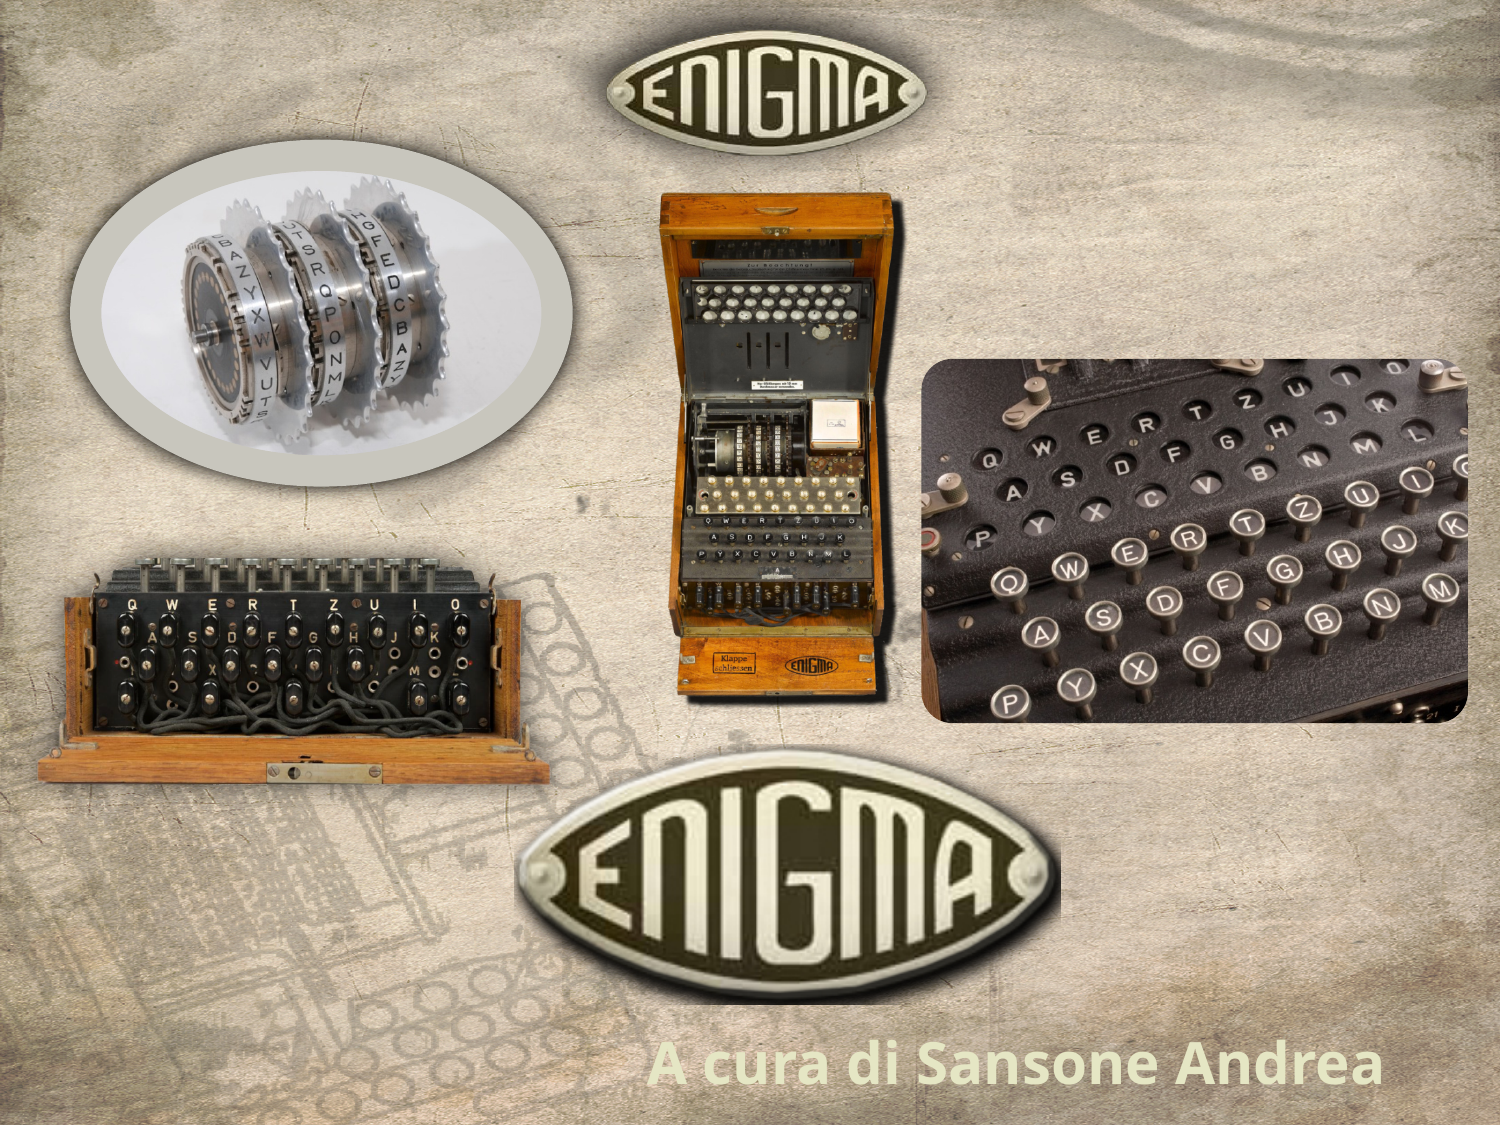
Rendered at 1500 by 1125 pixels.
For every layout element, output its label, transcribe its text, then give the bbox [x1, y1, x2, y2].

picture [0, 0, 1500, 1125]
text_box A cura di Sansone Andrea [421, 1019, 1500, 1104]
